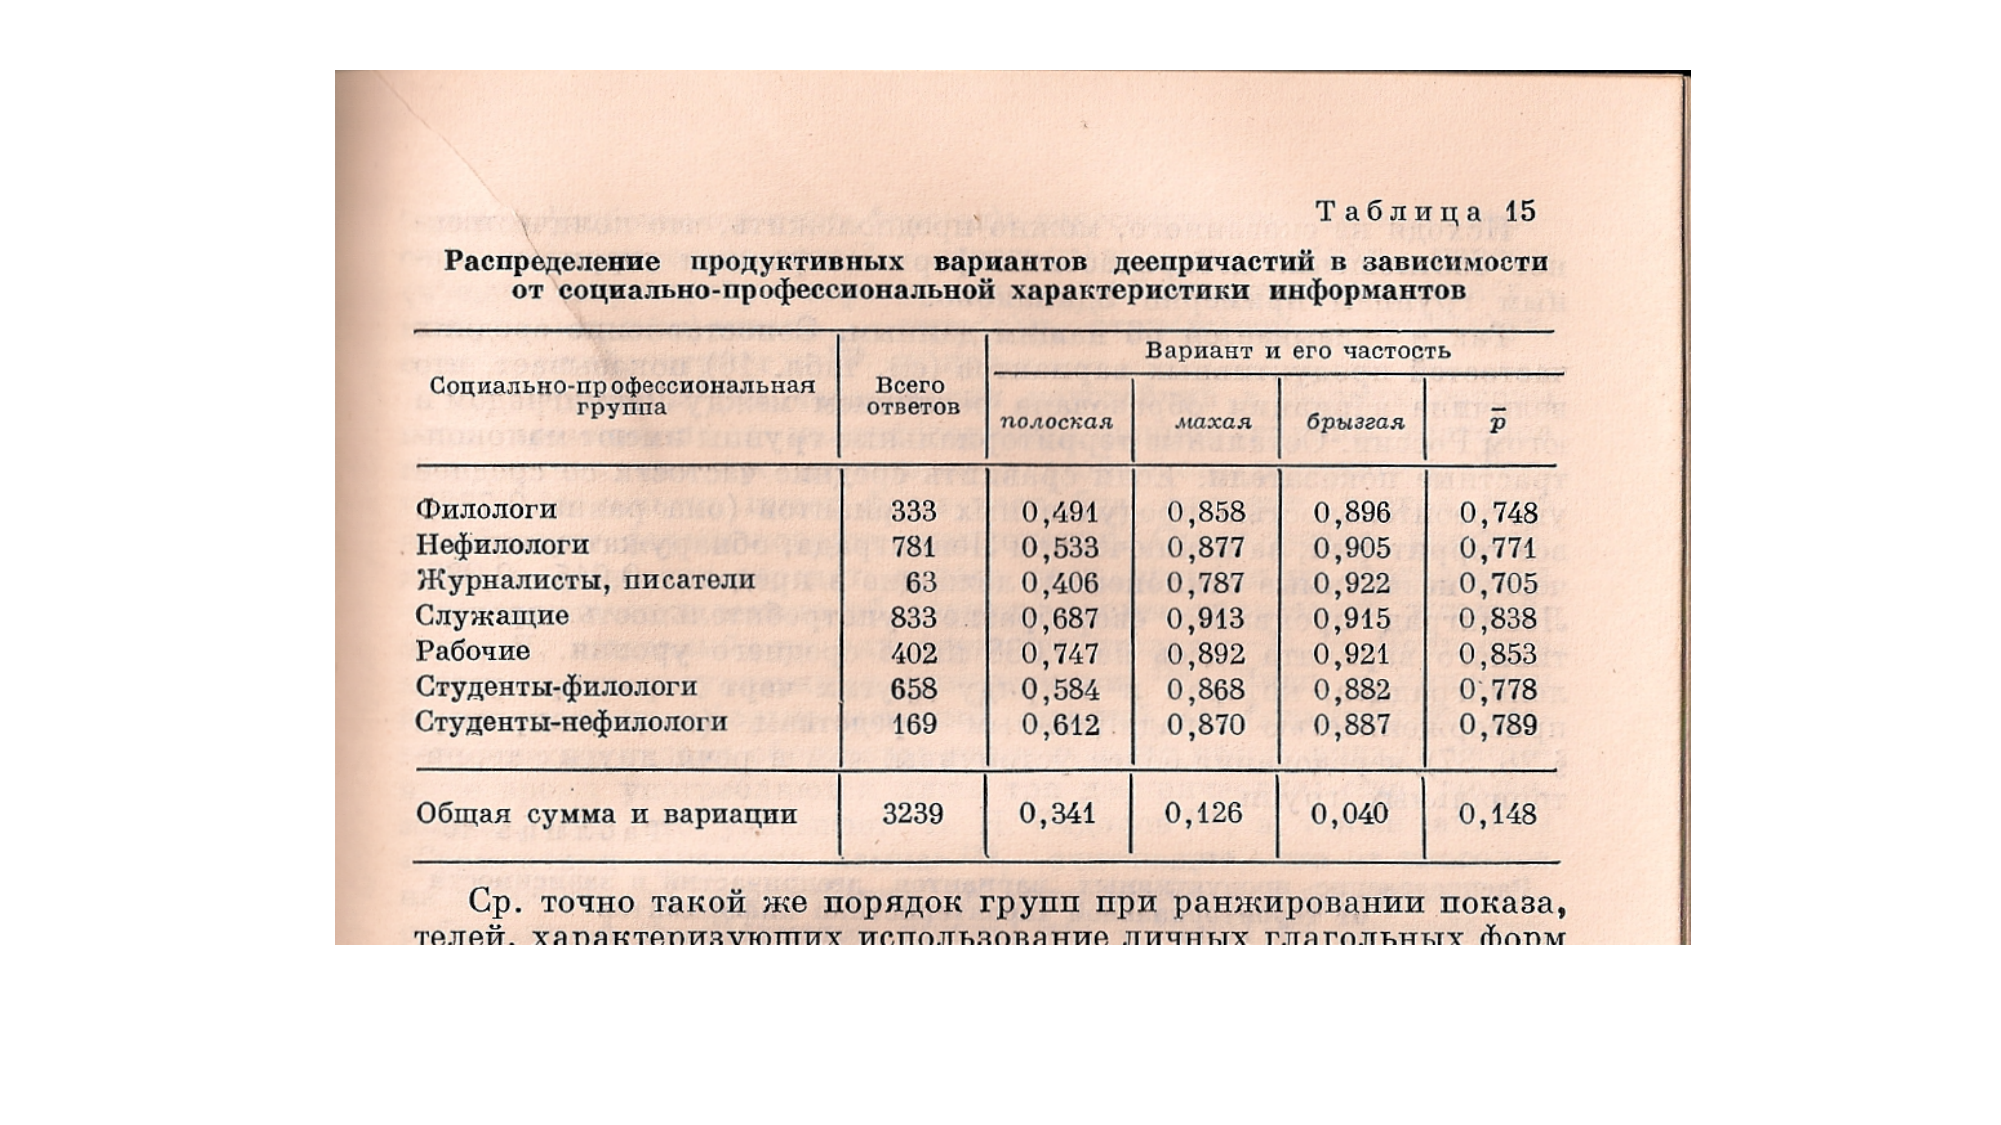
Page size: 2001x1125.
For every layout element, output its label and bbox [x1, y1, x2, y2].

picture [335, 70, 1691, 945]
